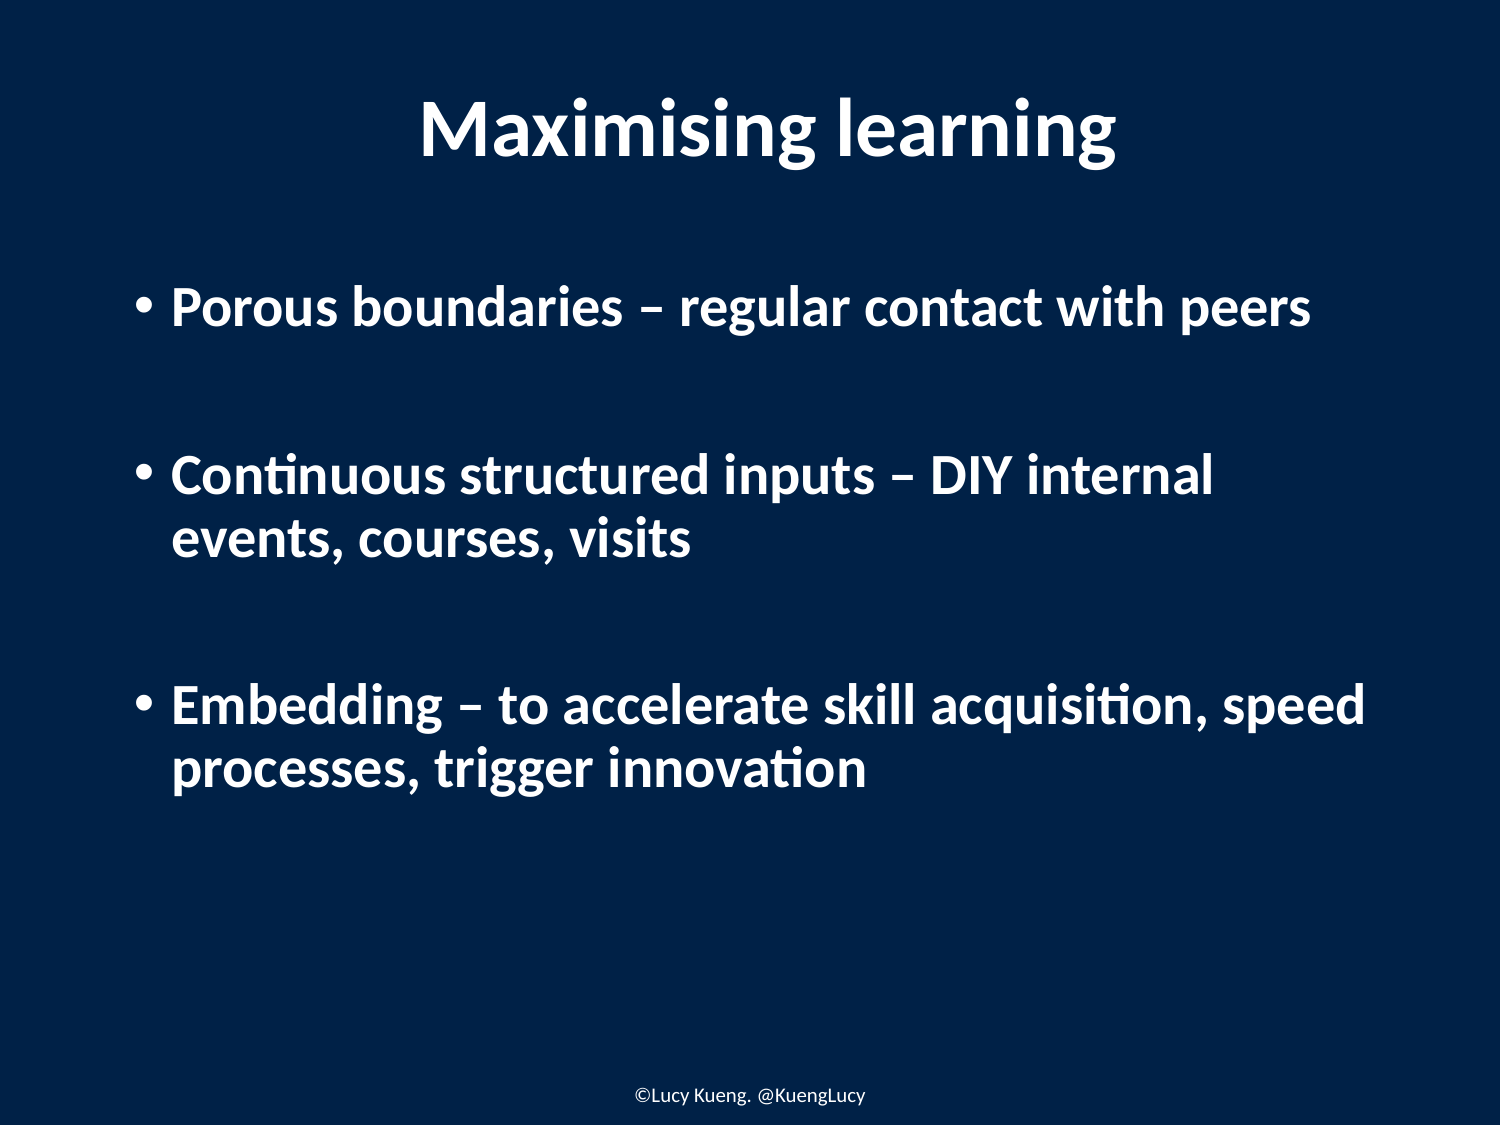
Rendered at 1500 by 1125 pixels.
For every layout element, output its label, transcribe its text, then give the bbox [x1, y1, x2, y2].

text_box ©Lucy Kueng. @KuengLucy [619, 1073, 881, 1114]
list Porous boundaries – regular contact with peers Continuous structured inputs – DIY internal events, courses, visits Embedding – to accelerate skill acquisition, speed processes, trigger innovation [118, 268, 1400, 1015]
title Maximising learning [85, 65, 1452, 194]
